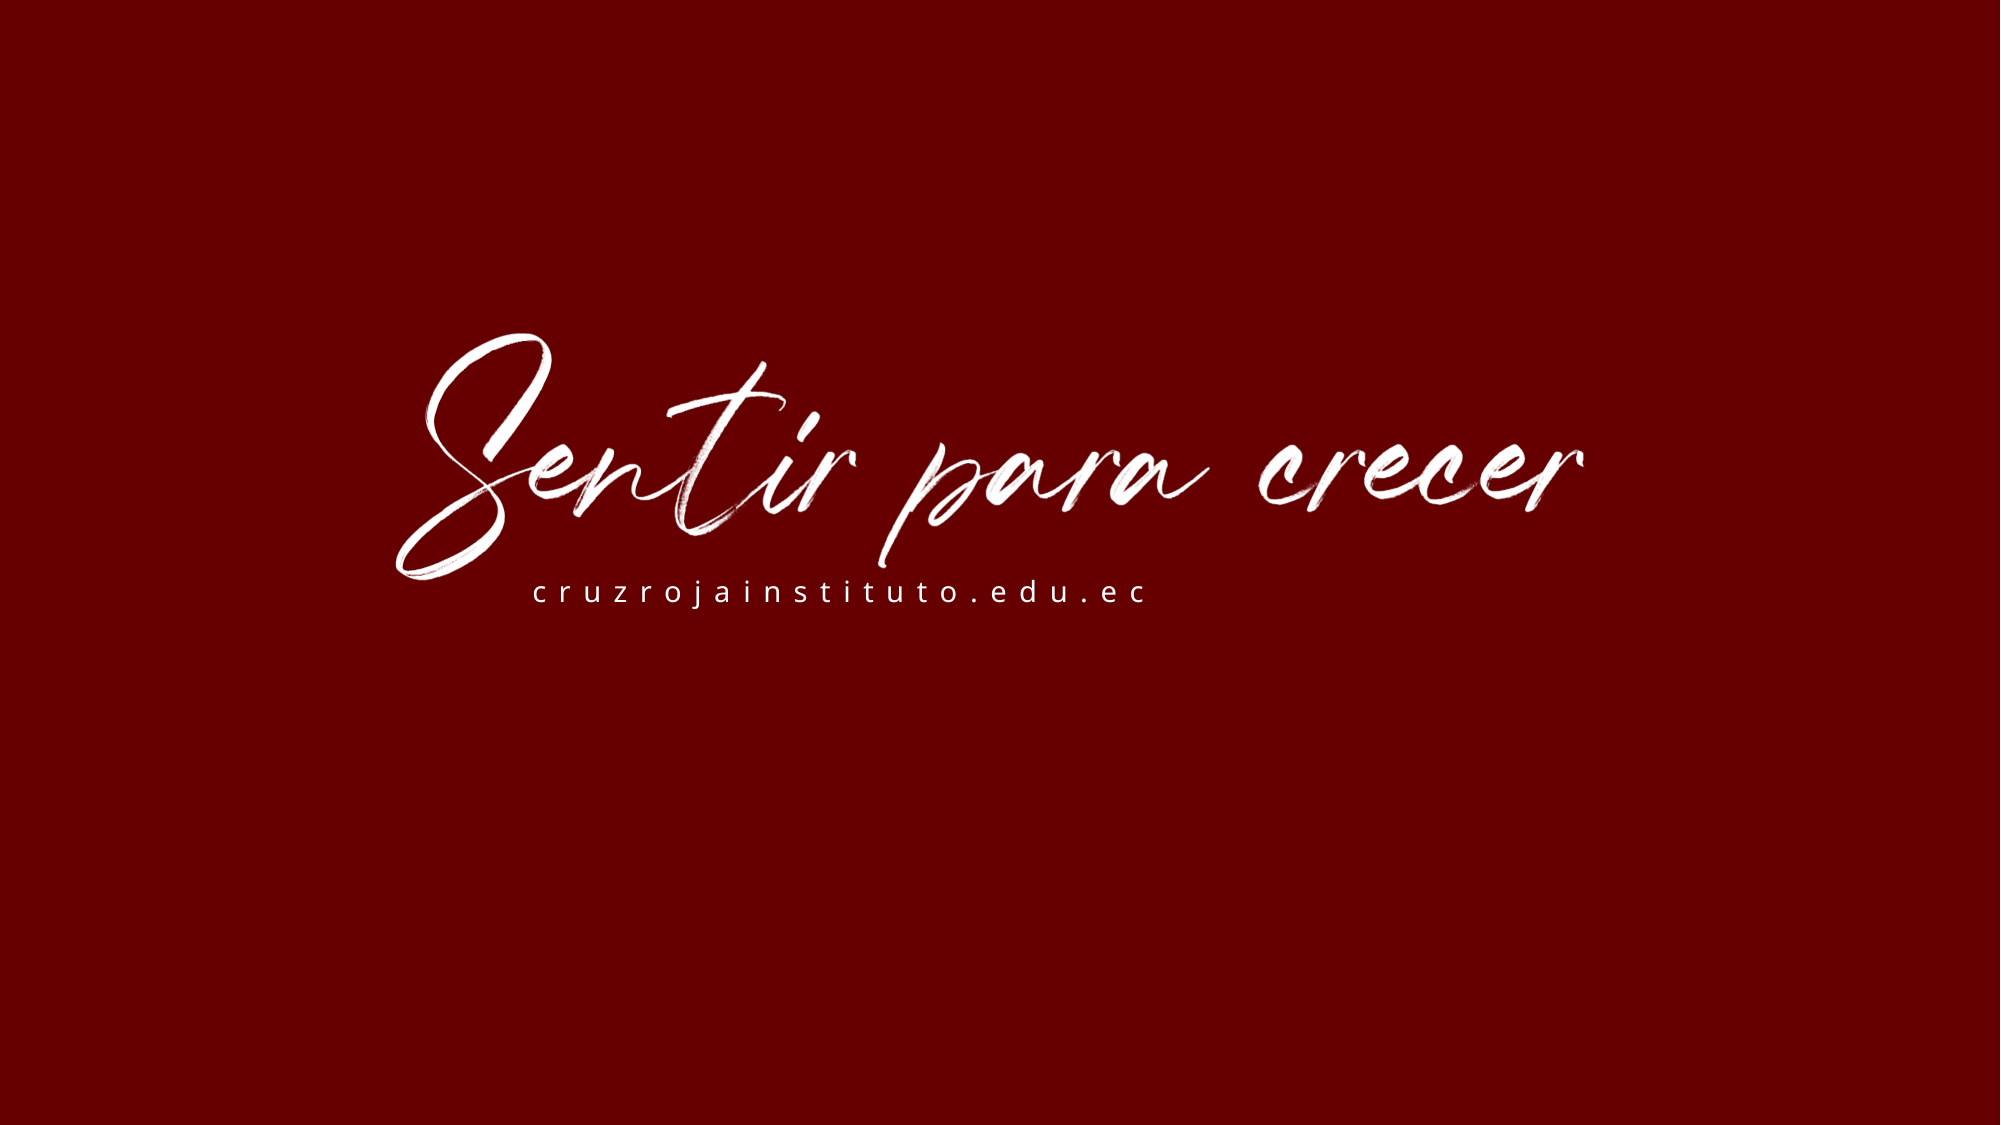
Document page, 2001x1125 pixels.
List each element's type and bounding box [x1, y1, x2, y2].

picture [217, 171, 1822, 786]
